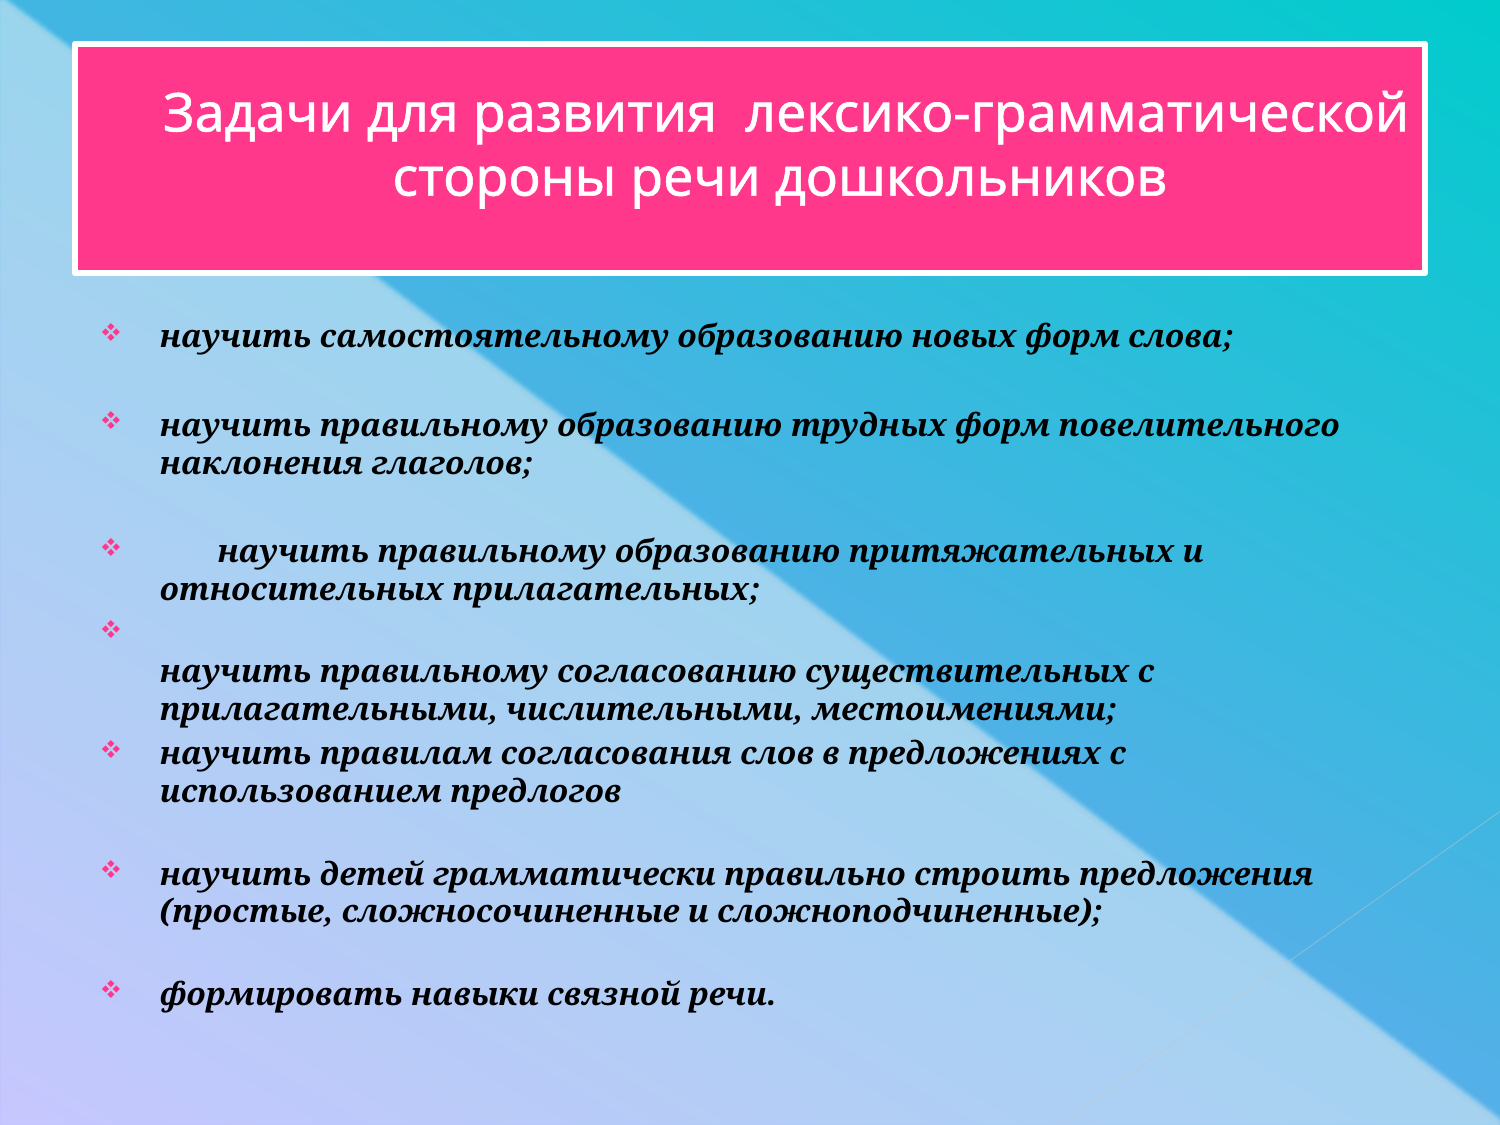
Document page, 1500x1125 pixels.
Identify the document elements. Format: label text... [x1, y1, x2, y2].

title Задачи для развития лексико-грамматической стороны речи дошкольников [72, 41, 1428, 276]
list научить самостоятельному образованию новых форм слова; научить правильному образованию трудных форм повелительного наклонения глаголов; научить правильному образованию притяжательных и относительных прилагательных; научить правильному согласованию существительных с прилагательными, числительными, местоимениями; научить правилам согласования слов в предложениях с использованием предлогов научить детей грамматически правильно строить предложения (простые, сложносочиненные и сложноподчиненные); формировать навыки связной речи. [75, 308, 1425, 1059]
